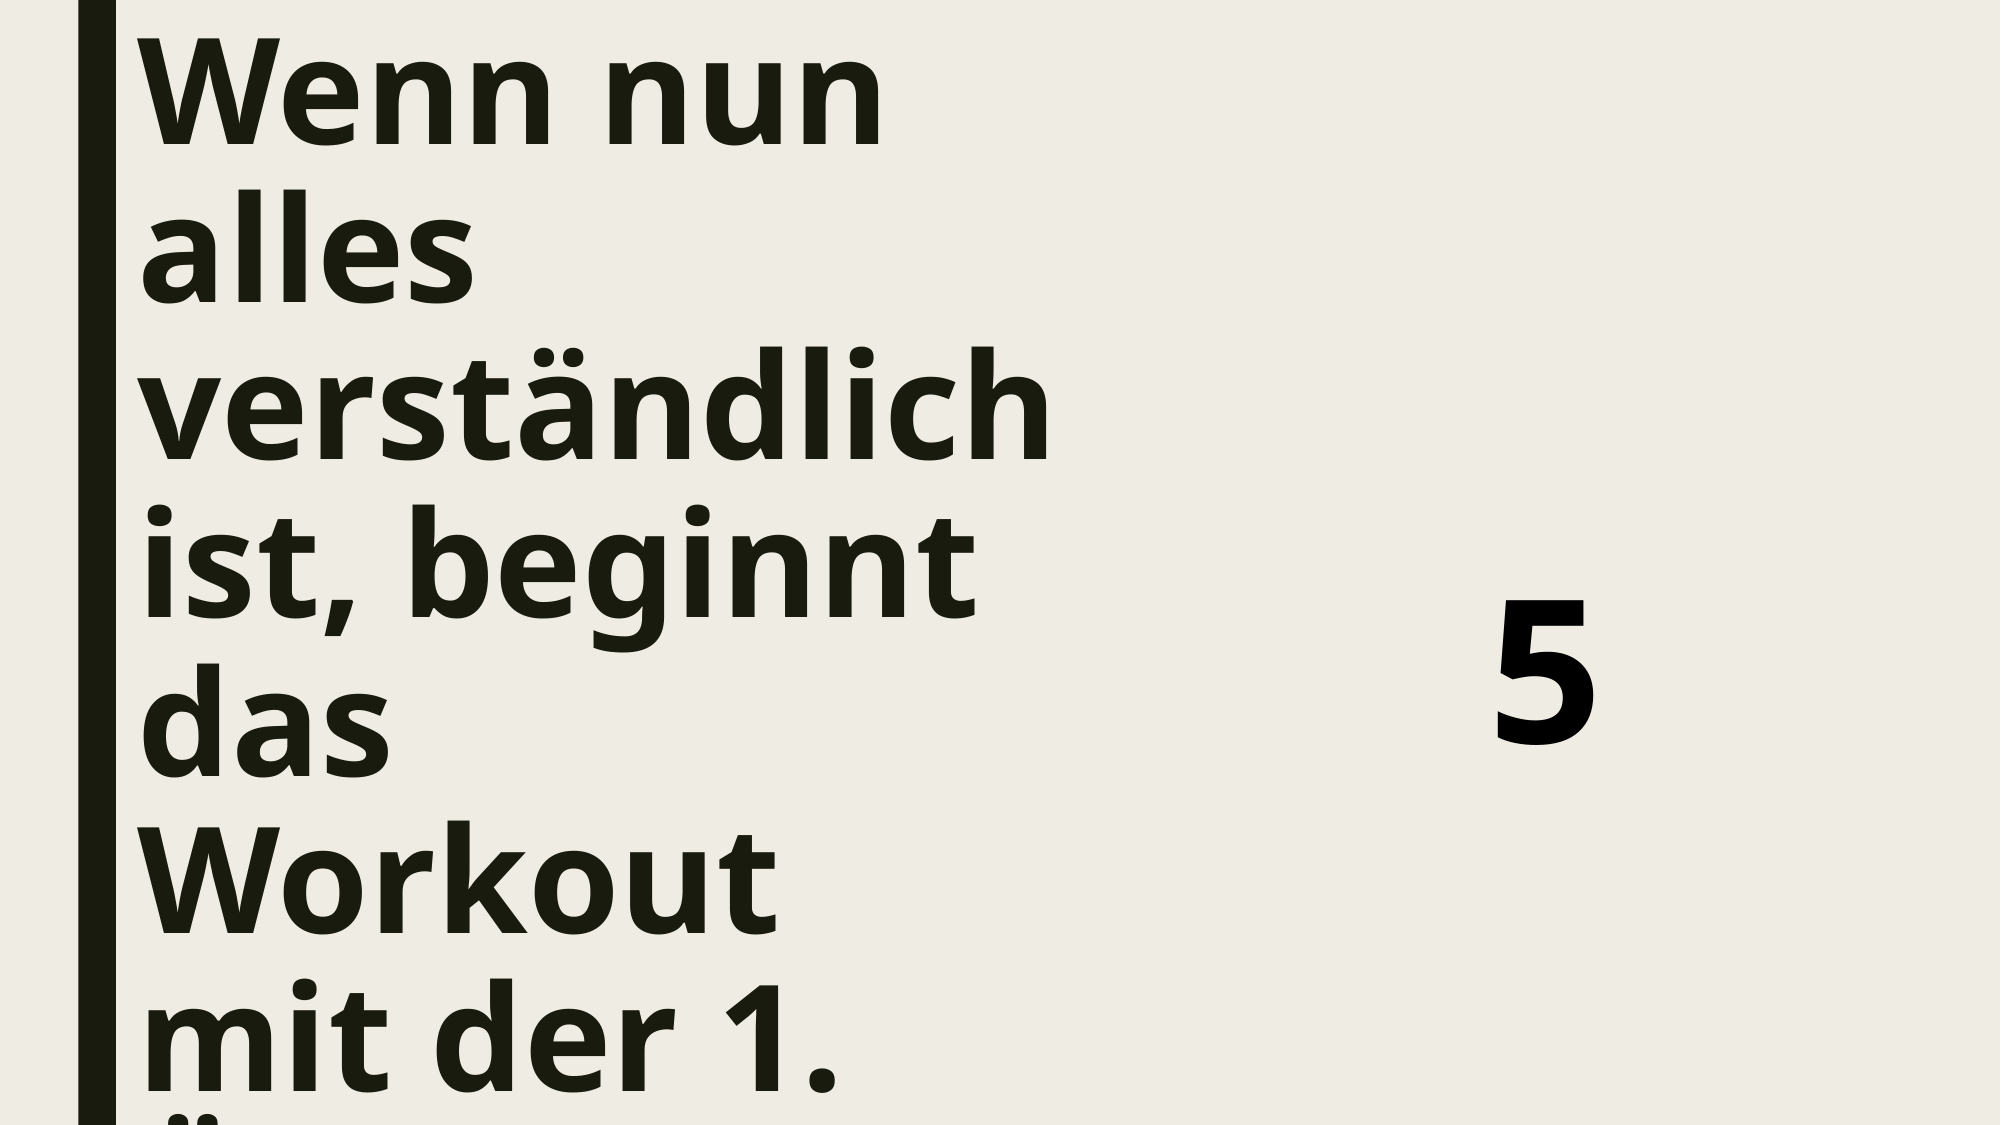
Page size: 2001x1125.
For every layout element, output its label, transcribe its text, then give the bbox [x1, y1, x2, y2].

title Wenn nun alles verständlich ist, beginnt das Workout mit der 1. Übung in... [122, 10, 1080, 831]
text_box 5 [1473, 536, 1622, 792]
